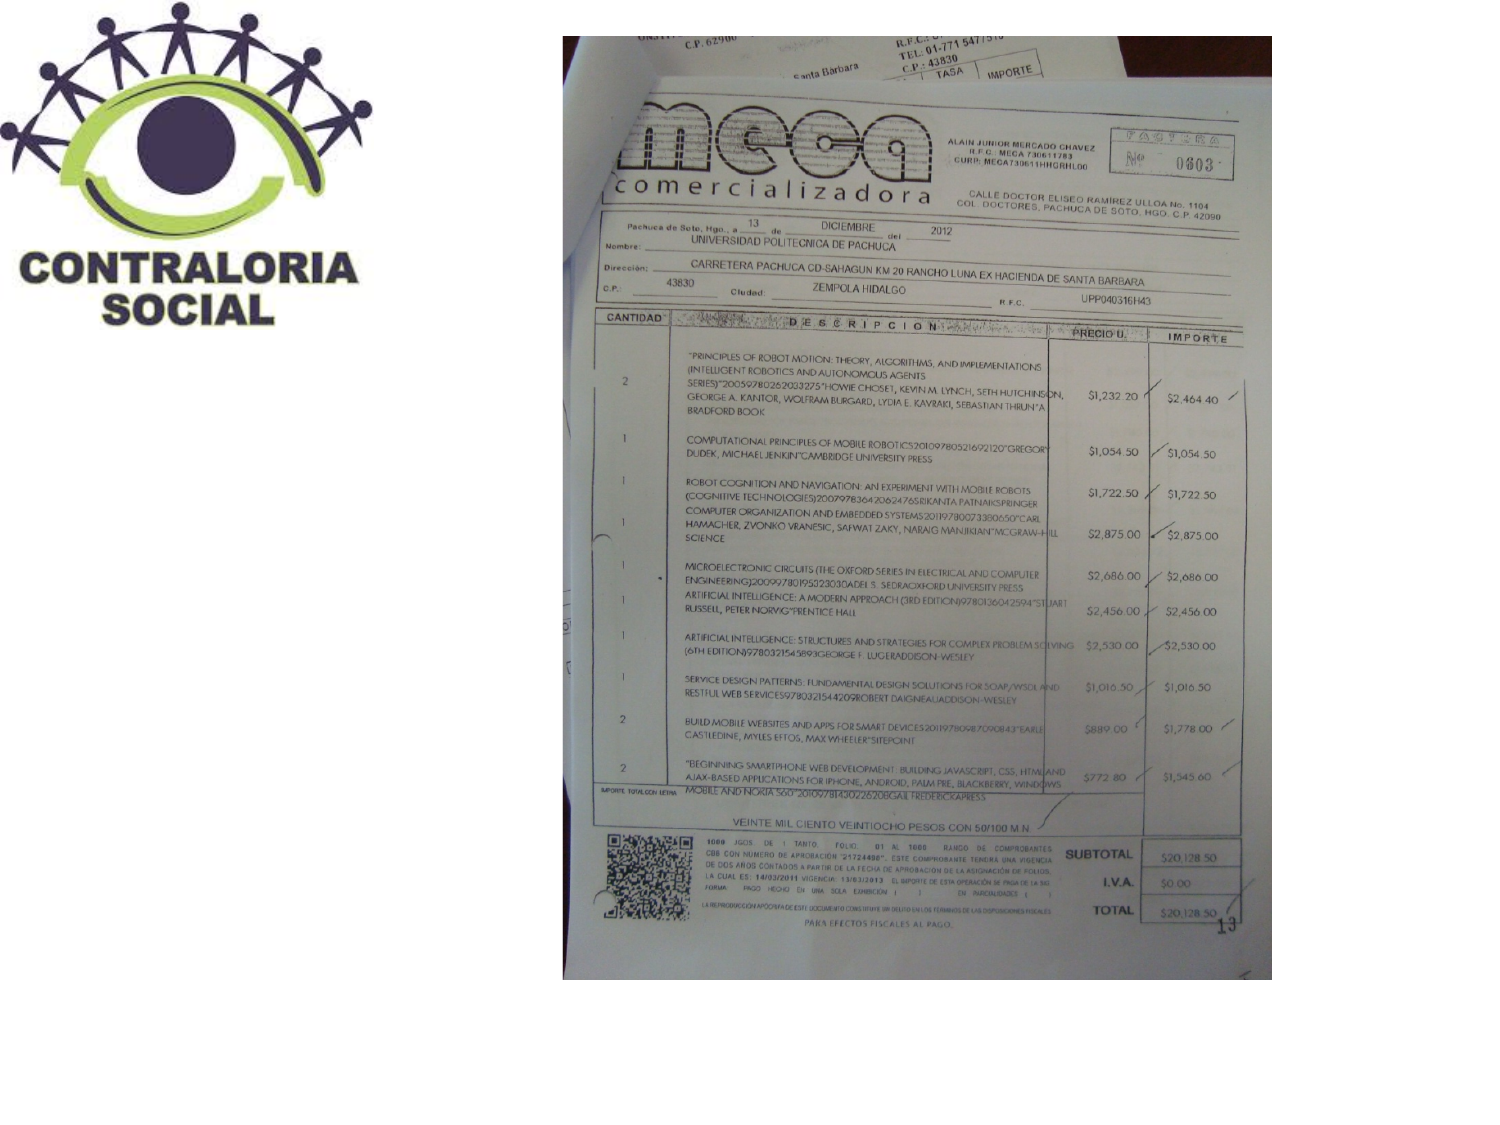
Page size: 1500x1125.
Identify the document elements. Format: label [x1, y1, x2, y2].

picture [0, 0, 374, 330]
picture [444, 37, 1390, 979]
